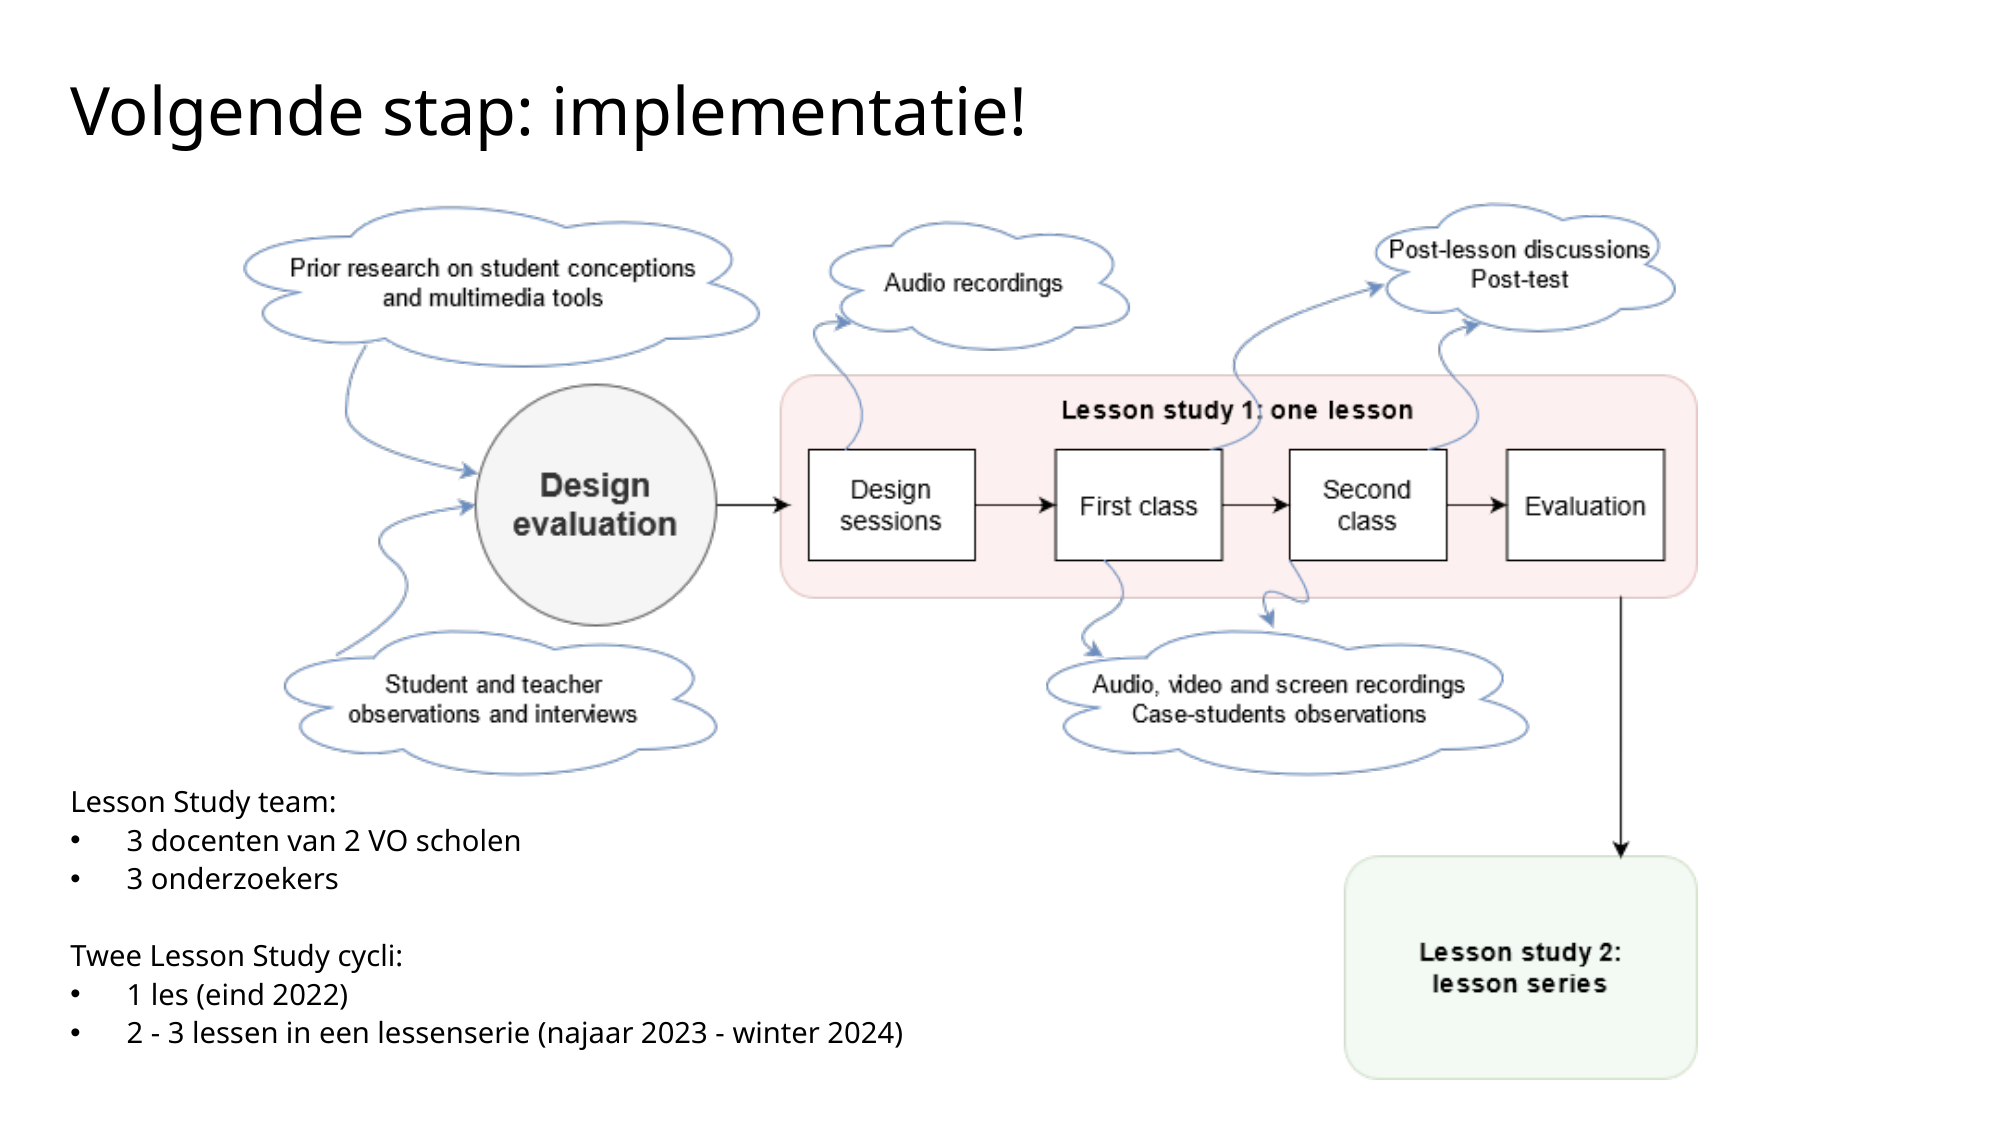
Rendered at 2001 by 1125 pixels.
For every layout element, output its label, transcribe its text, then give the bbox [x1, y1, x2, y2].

picture [207, 190, 1698, 1080]
title Volgende stap: implementatie! [55, 60, 1133, 239]
text_box Lesson Study team: 3 docenten van 2 VO scholen 3 onderzoekers Twee Lesson Study cycli: 1 les (eind 2022) 2 - 3 lessen in een lessenserie (najaar 2023 - winter 2024) [55, 772, 1036, 1097]
